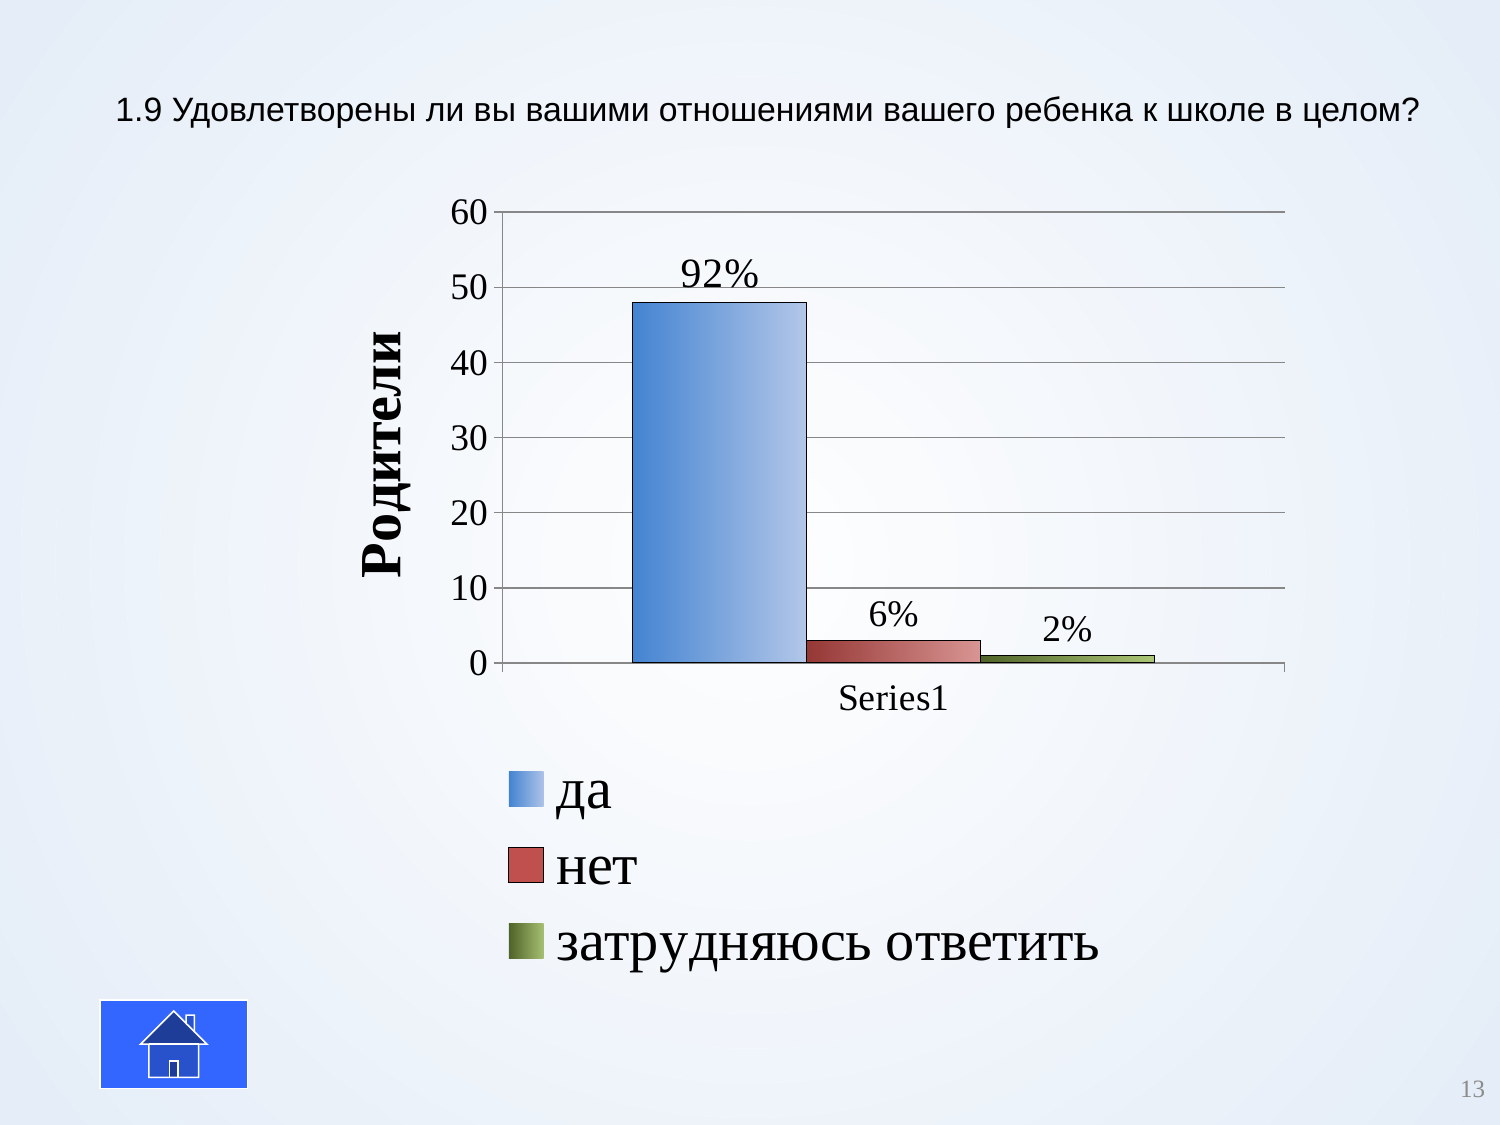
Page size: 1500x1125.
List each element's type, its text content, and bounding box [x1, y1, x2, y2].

chart [304, 175, 1305, 985]
text_box [99, 999, 248, 1089]
title 1.9 Удовлетворены ли вы вашими отношениями вашего ребенка к школе в целом? [93, 70, 1442, 211]
slide_number 13 [1187, 1050, 1500, 1125]
